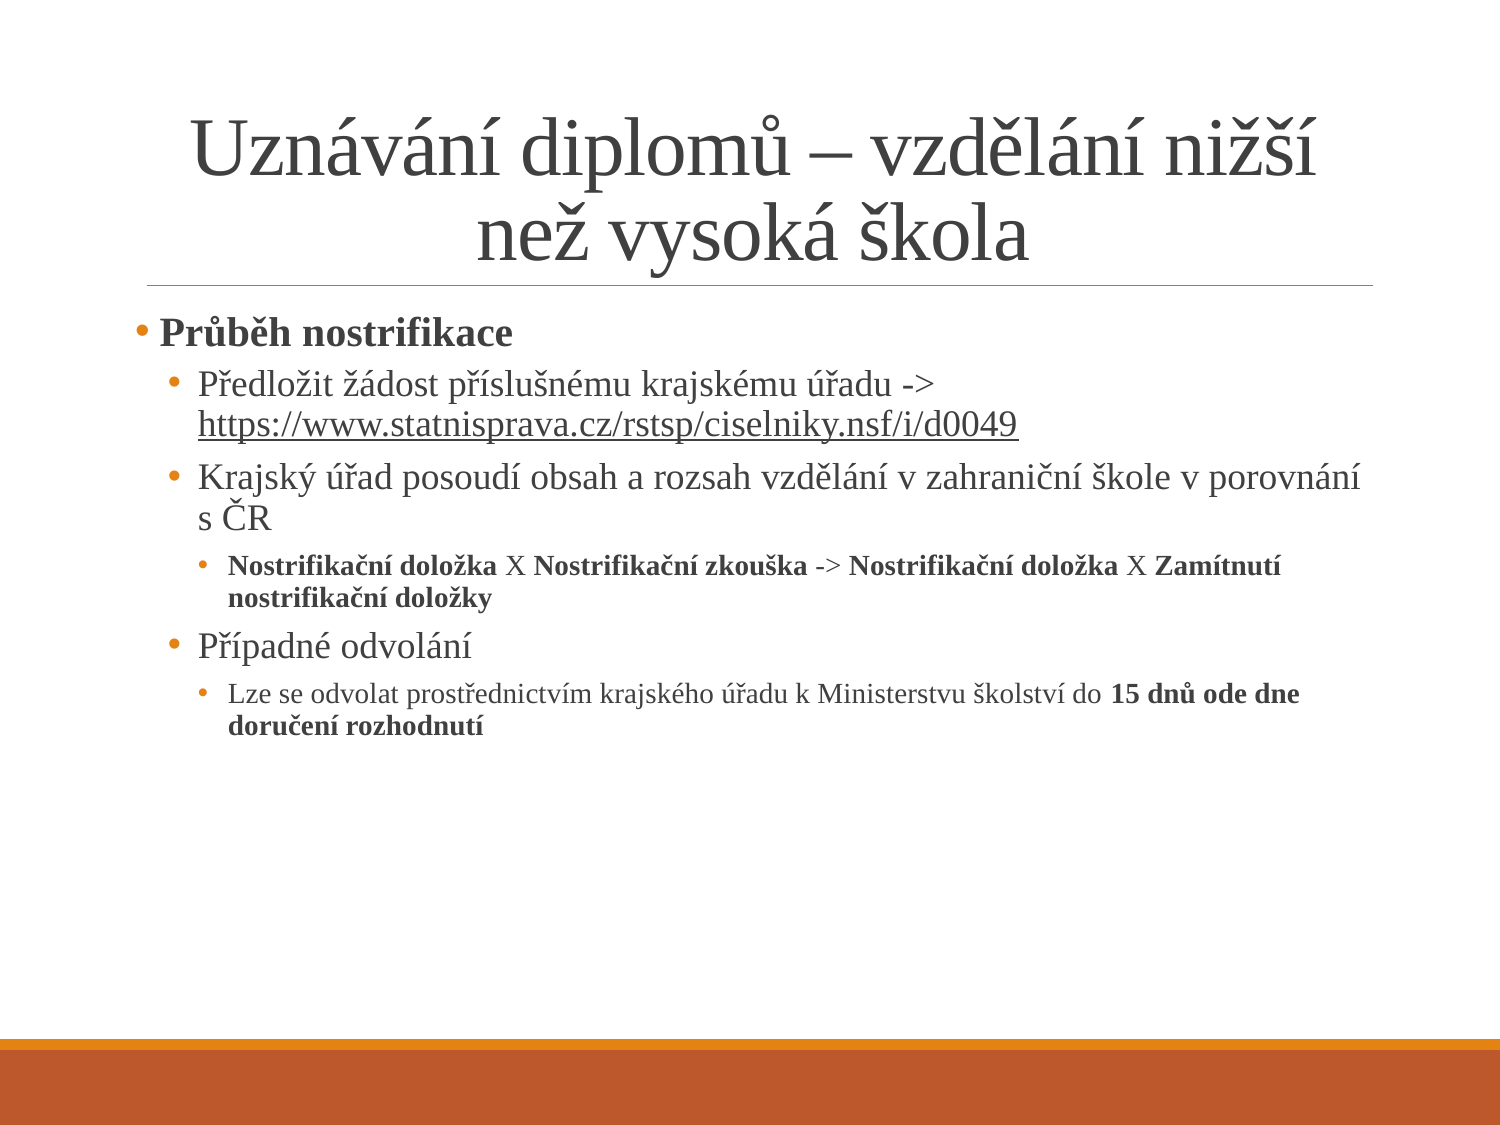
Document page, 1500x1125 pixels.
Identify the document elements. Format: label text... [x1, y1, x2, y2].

list Průběh nostrifikace Předložit žádost příslušnému krajskému úřadu -> https://www.statnisprava.cz/rstsp/ciselniky.nsf/i/d0049 Krajský úřad posoudí obsah a rozsah vzdělání v zahraniční škole v porovnání s ČR Nostrifikační doložka X Nostrifikační zkouška -> Nostrifikační doložka X Zamítnutí nostrifikační doložky Případné odvolání Lze se odvolat prostřednictvím krajského úřadu k Ministerstvu školství do 15 dnů ode dne doručení rozhodnutí [135, 302, 1373, 963]
title Uznávání diplomů – vzdělání nižší než vysoká škola [135, 47, 1373, 285]
